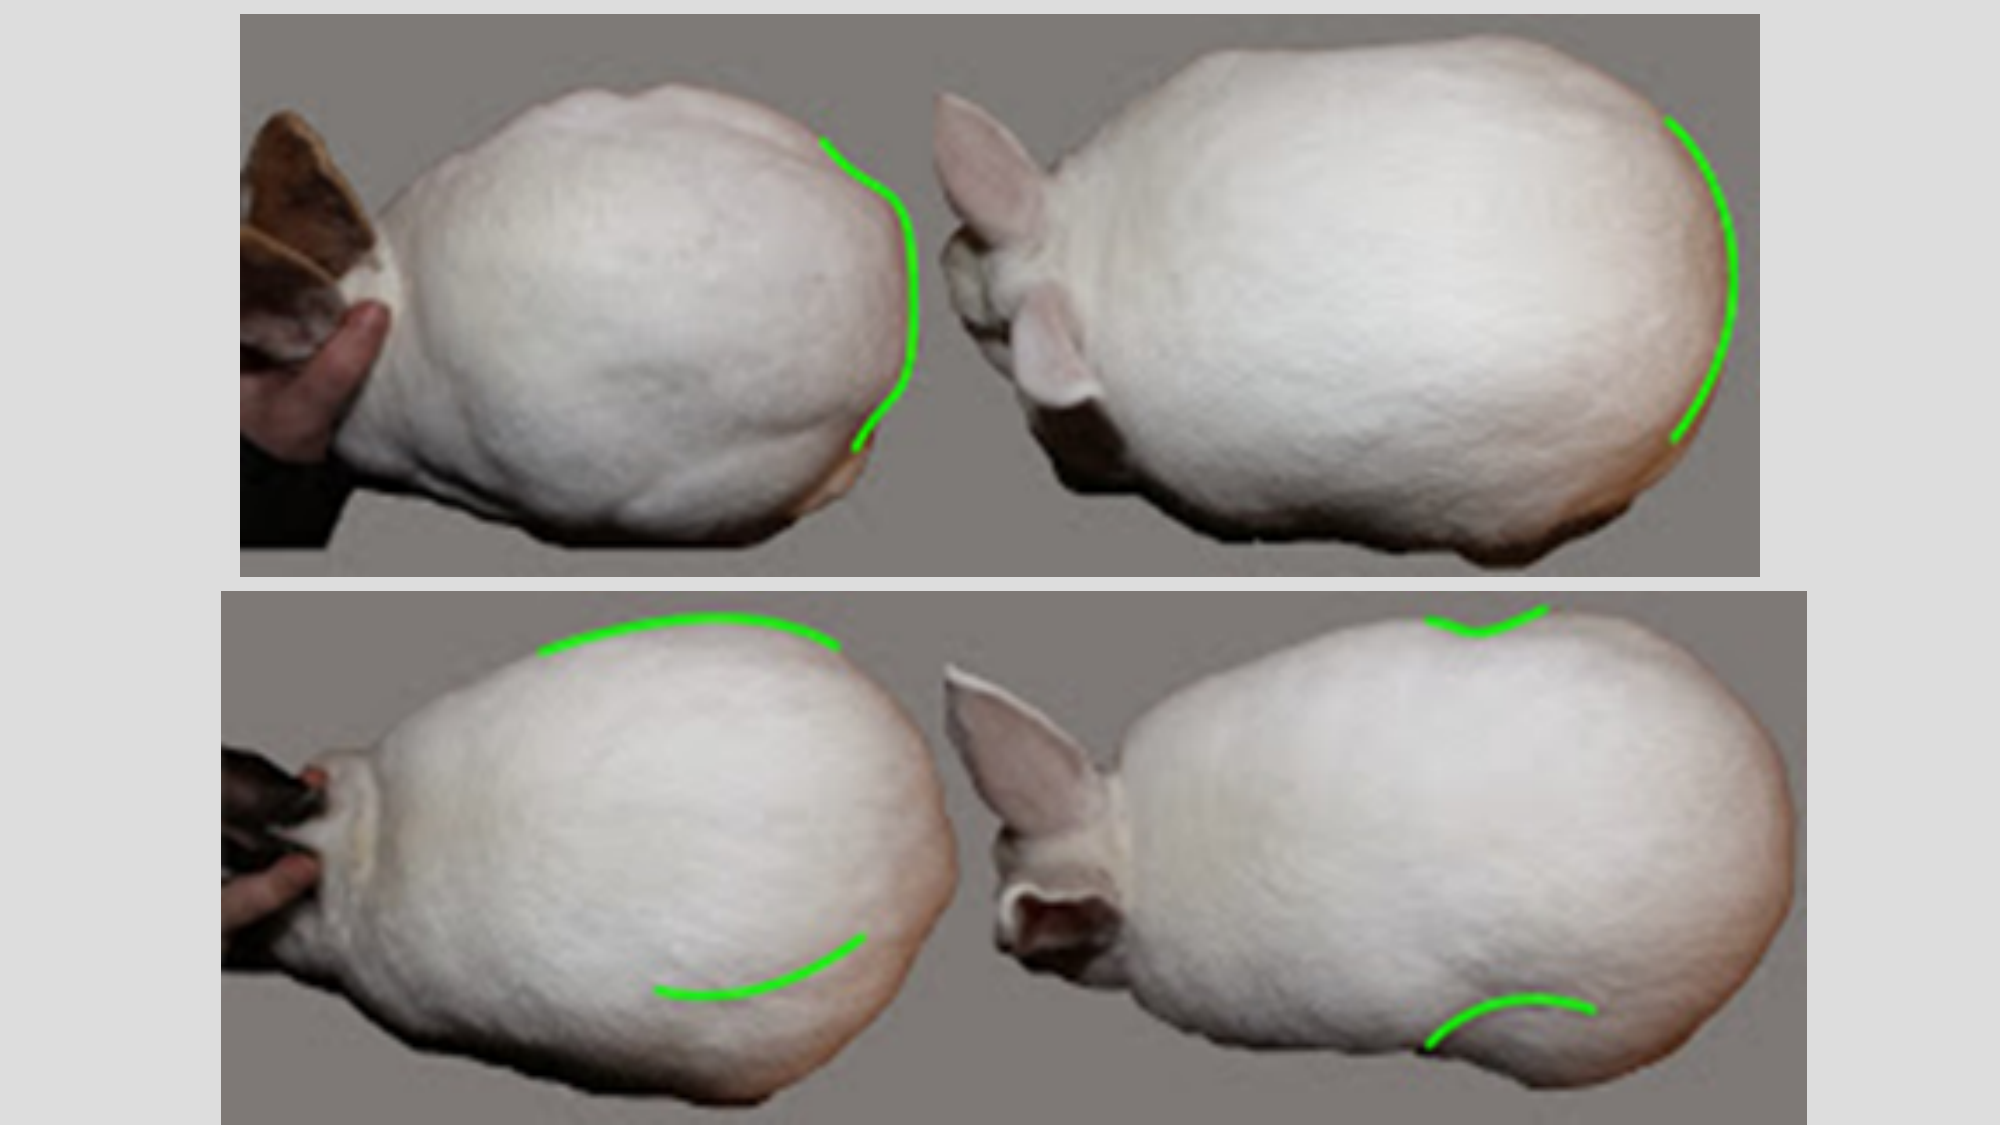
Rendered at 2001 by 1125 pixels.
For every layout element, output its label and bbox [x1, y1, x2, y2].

picture [221, 591, 1807, 1125]
picture [240, 14, 1760, 577]
